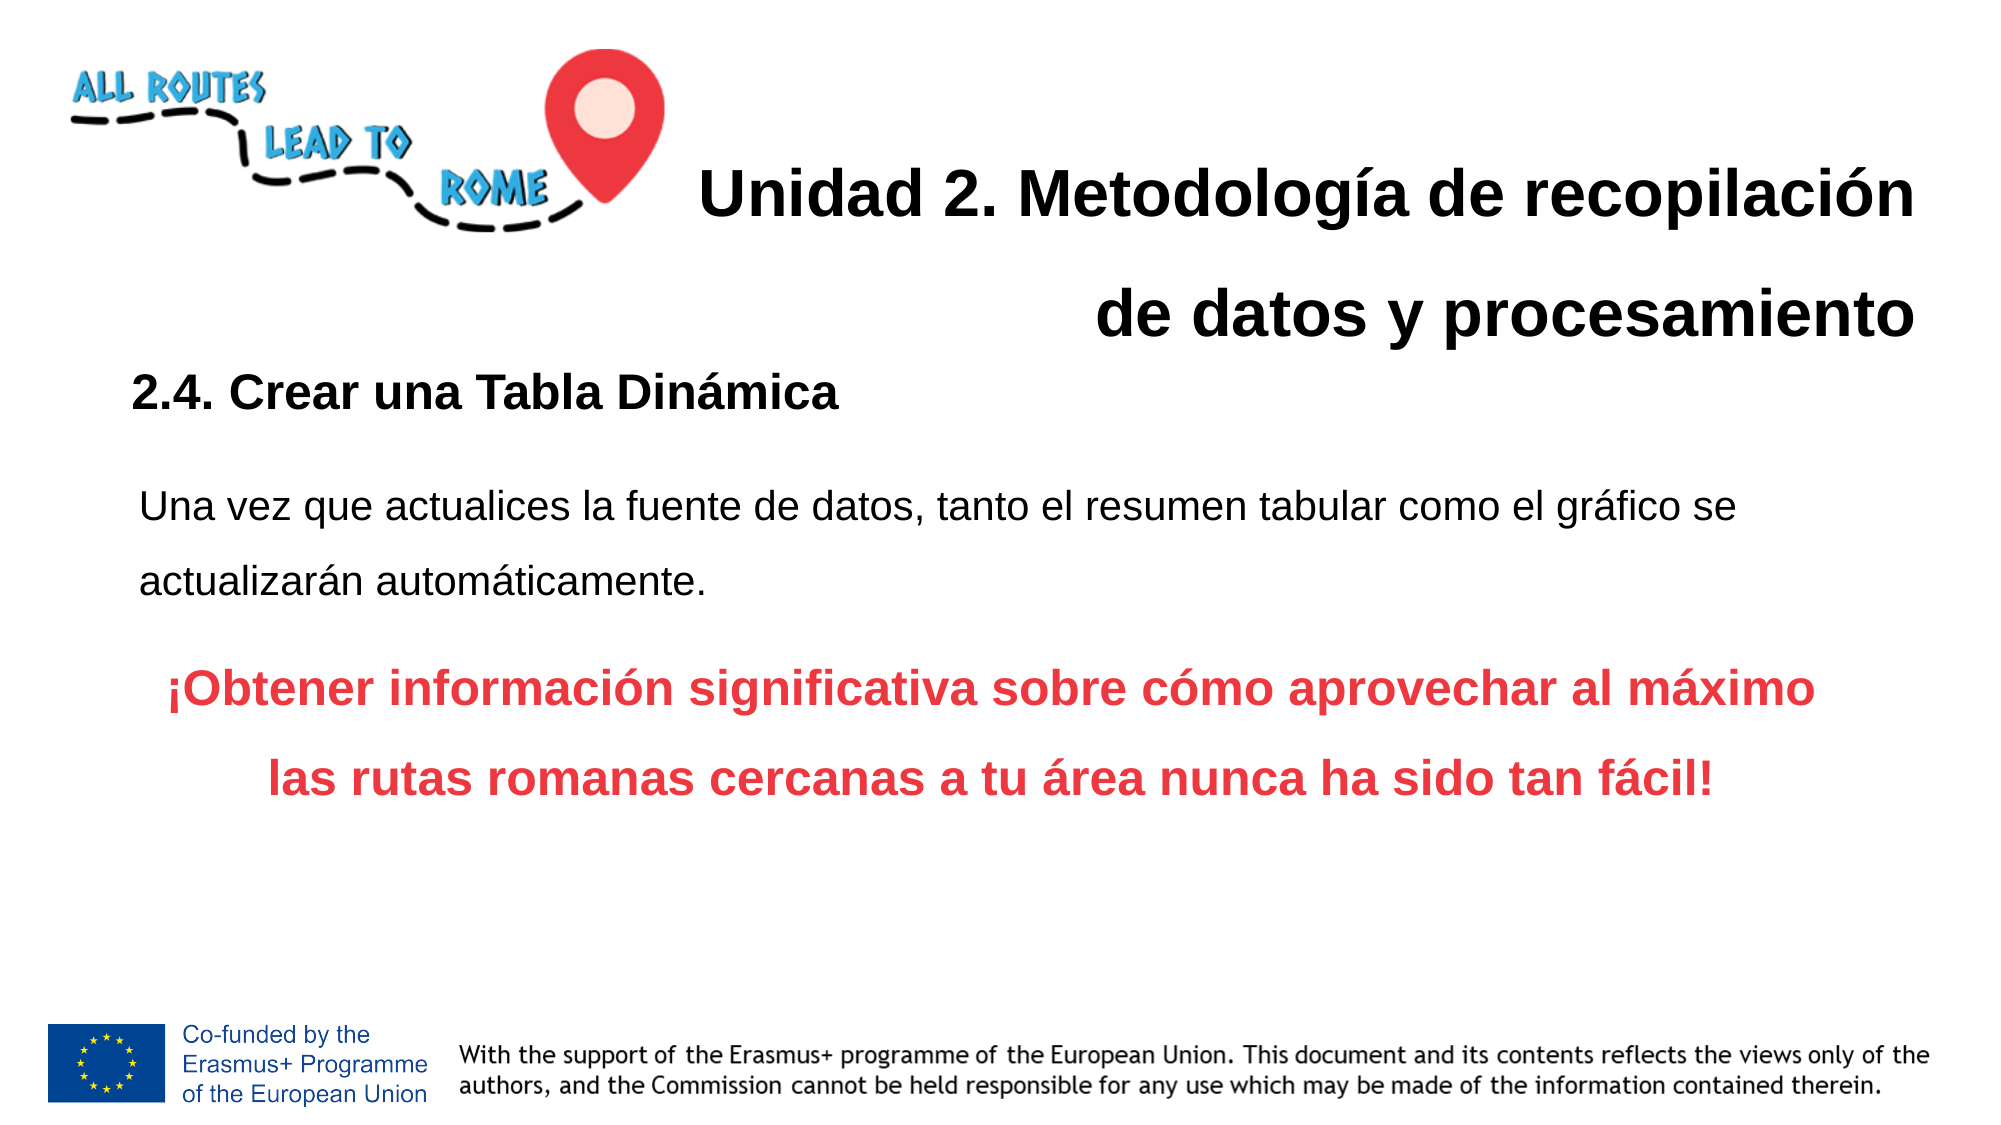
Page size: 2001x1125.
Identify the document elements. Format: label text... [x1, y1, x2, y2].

text_box 2.4. Crear una Tabla Dinámica [123, 351, 915, 438]
text_box Una vez que actualices la fuente de datos, tanto el resumen tabular como el gráfico se actualizarán automáticamente. ¡Obtener información significativa sobre cómo aprovechar al máximo las rutas romanas cercanas a tu área nunca ha sido tan fácil! [123, 439, 1860, 941]
text_box Unidad 2. Metodología de recopilación de datos y procesamiento [688, 102, 1925, 345]
picture [47, 1023, 427, 1107]
picture [443, 1031, 1953, 1116]
picture [47, 40, 689, 242]
